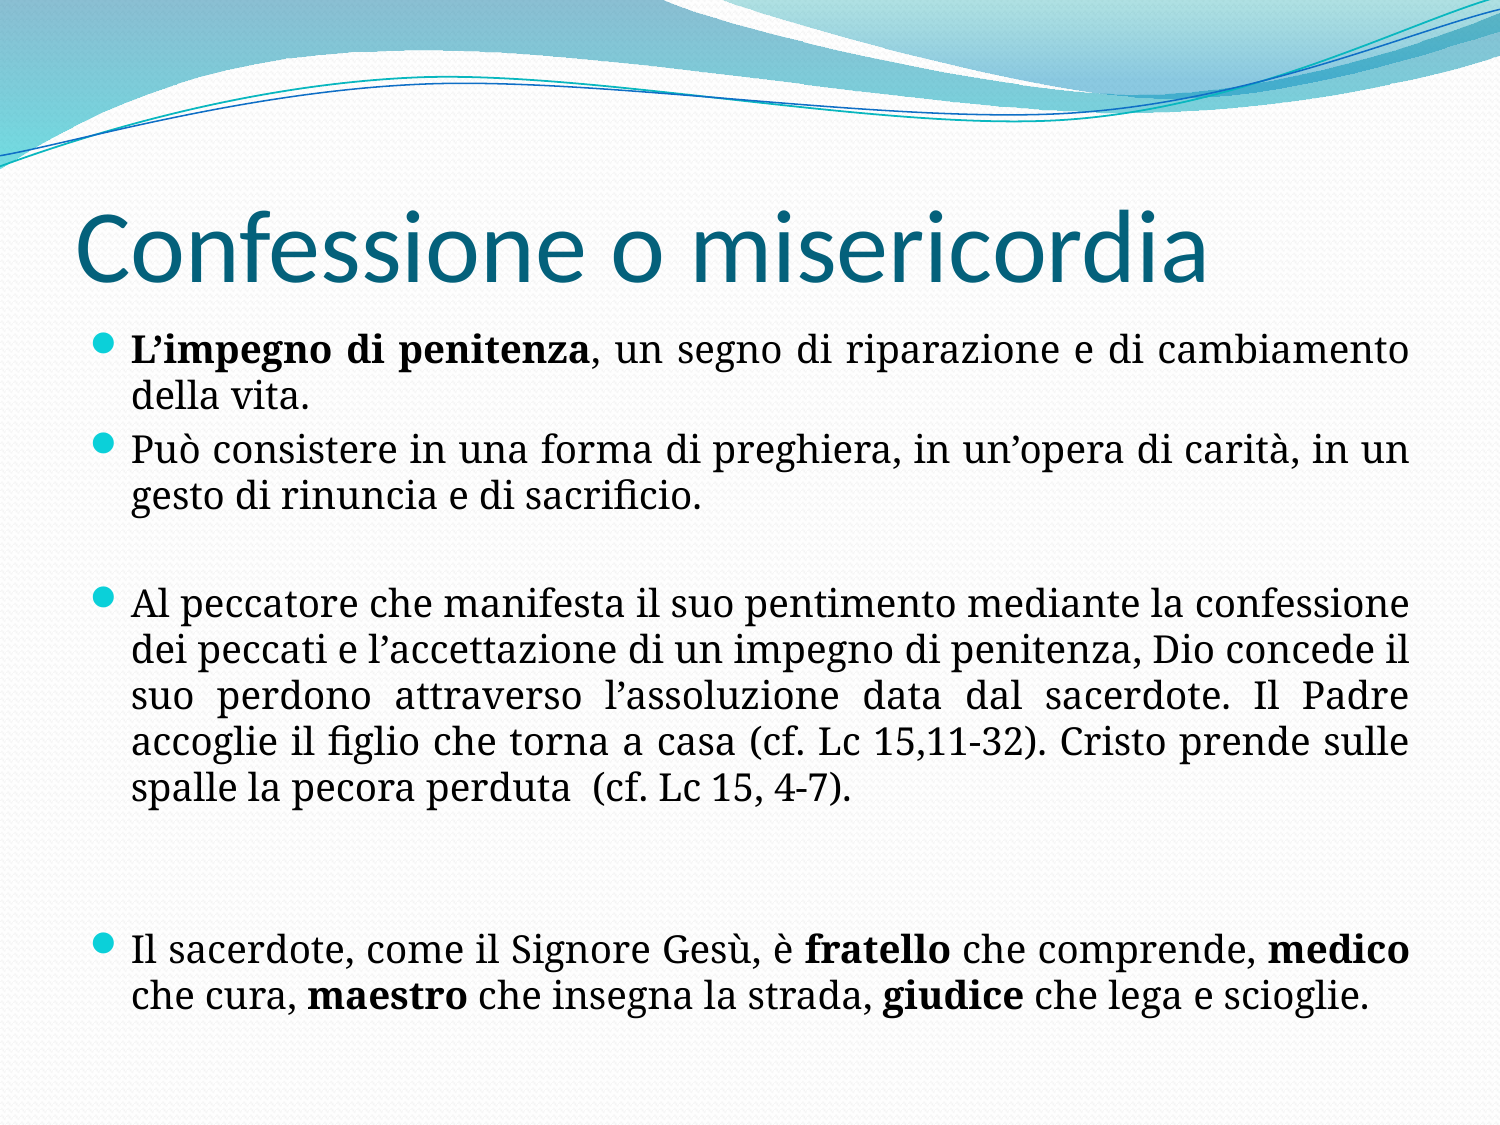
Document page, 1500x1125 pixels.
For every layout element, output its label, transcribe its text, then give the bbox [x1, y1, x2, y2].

title Confessione o misericordia [75, 115, 1425, 303]
list L’impegno di penitenza, un segno di riparazione e di cambiamento della vita. Può consistere in una forma di preghiera, in un’opera di carità, in un gesto di rinuncia e di sacrificio. Al peccatore che manifesta il suo pentimento mediante la confessione dei peccati e l’accettazione di un impegno di penitenza, Dio concede il suo perdono attraverso l’assoluzione data dal sacerdote. Il Padre accoglie il figlio che torna a casa (cf. Lc 15,11-32). Cristo prende sulle spalle la pecora perduta (cf. Lc 15, 4-7). Il sacerdote, come il Signore Gesù, è fratello che comprende, medico che cura, maestro che insegna la strada, giudice che lega e scioglie. [75, 317, 1425, 1038]
